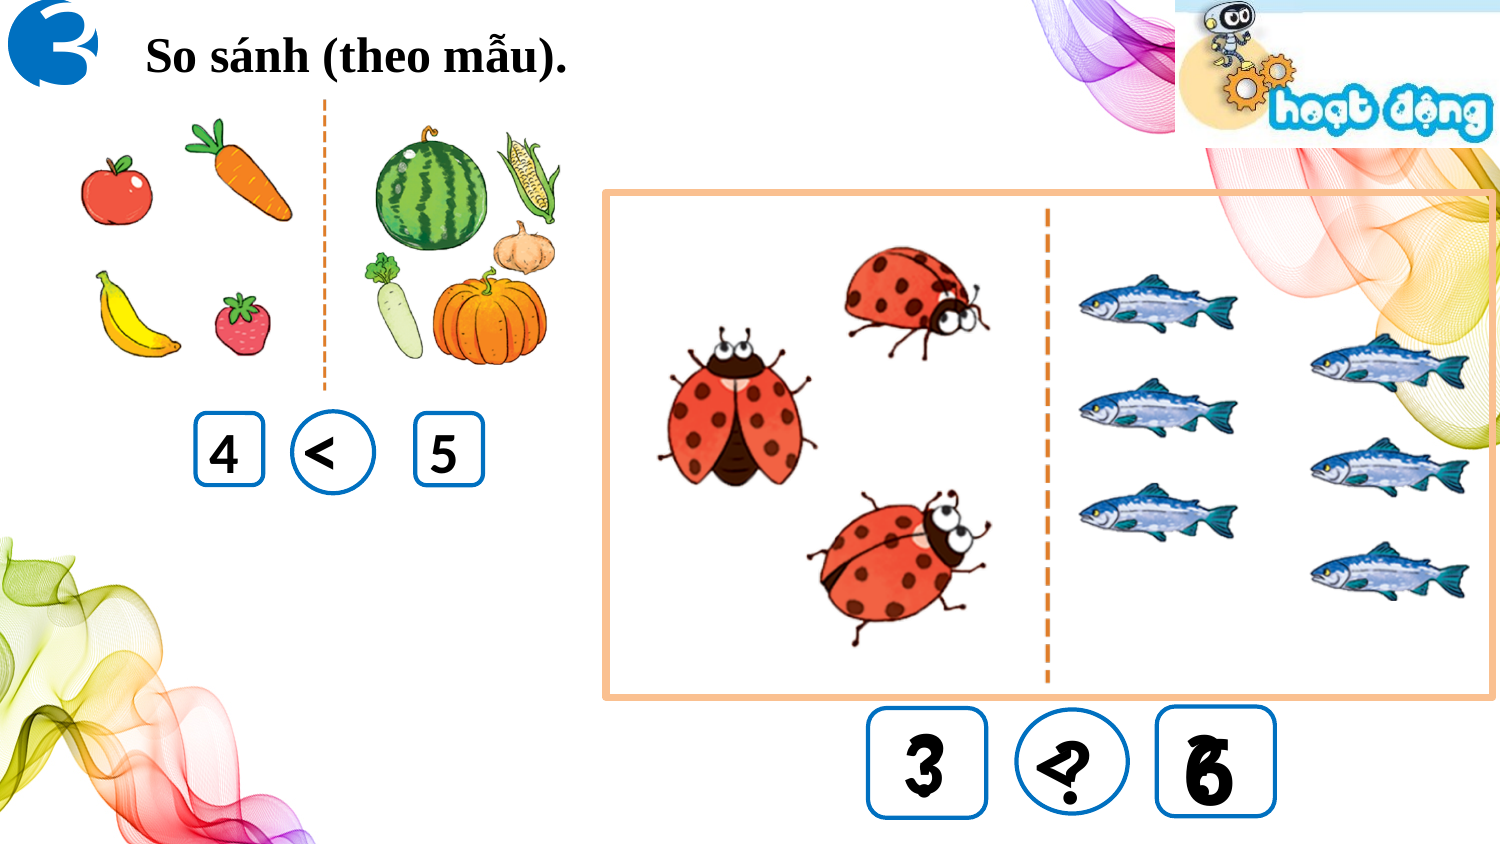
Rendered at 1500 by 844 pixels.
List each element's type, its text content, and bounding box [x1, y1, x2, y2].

text_box 3 [887, 703, 1015, 819]
text_box ? [890, 775, 1017, 824]
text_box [5, 0, 1109, 92]
text_box 2 [1164, 705, 1168, 817]
text_box ? [1037, 705, 1164, 830]
text_box < [1019, 702, 1146, 823]
text_box < [287, 405, 376, 500]
text_box 4 [194, 407, 283, 493]
text_box 2 [865, 705, 890, 820]
picture [0, 0, 1500, 844]
text_box ? [1168, 702, 1295, 825]
text_box > [1015, 740, 1019, 783]
text_box 5 [414, 407, 502, 493]
text_box 6 [1168, 706, 1296, 832]
